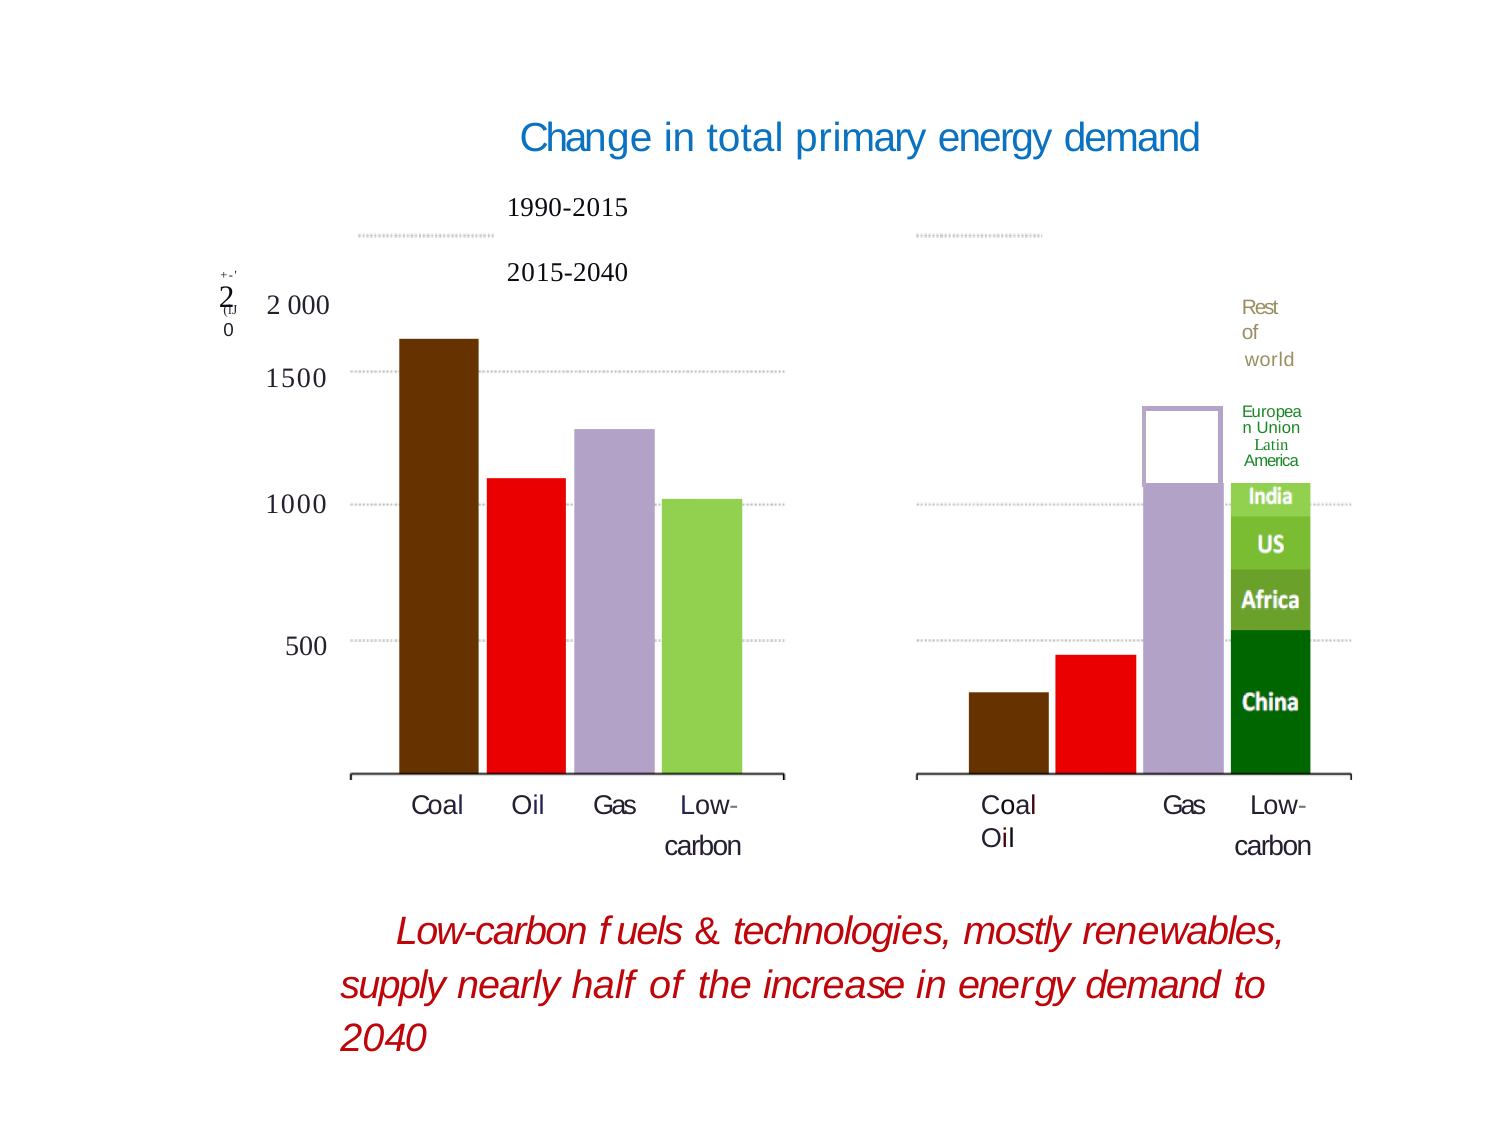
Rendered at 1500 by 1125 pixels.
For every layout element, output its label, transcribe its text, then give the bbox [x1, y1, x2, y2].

text_box European Union Latin America 1000 [263, 404, 1305, 520]
title Change in total primary energy demand [251, 54, 1249, 299]
text_box +-' [218, 266, 241, 276]
text_box 500 [282, 627, 331, 661]
text_box Gas Low- carbon [1160, 787, 1314, 861]
text_box [913, 483, 1353, 780]
text_box Coal [408, 787, 465, 820]
text_box Rest of world [1239, 293, 1301, 371]
text_box 1500 [263, 359, 332, 393]
text_box 1990-2015 2015-2040 (lJ 2 000 0 [221, 189, 1197, 341]
text_box Gas Low- carbon [591, 787, 744, 861]
text_box Coal Oil [978, 787, 1116, 853]
text_box [349, 341, 786, 404]
text_box Oil [509, 787, 546, 820]
text_box 2 [216, 276, 242, 314]
text_box Low-carbon fuels & technologies, mostly renewables, supply nearly half of the increase in energy demand to 2040 [338, 898, 1330, 1060]
text_box [349, 520, 786, 780]
